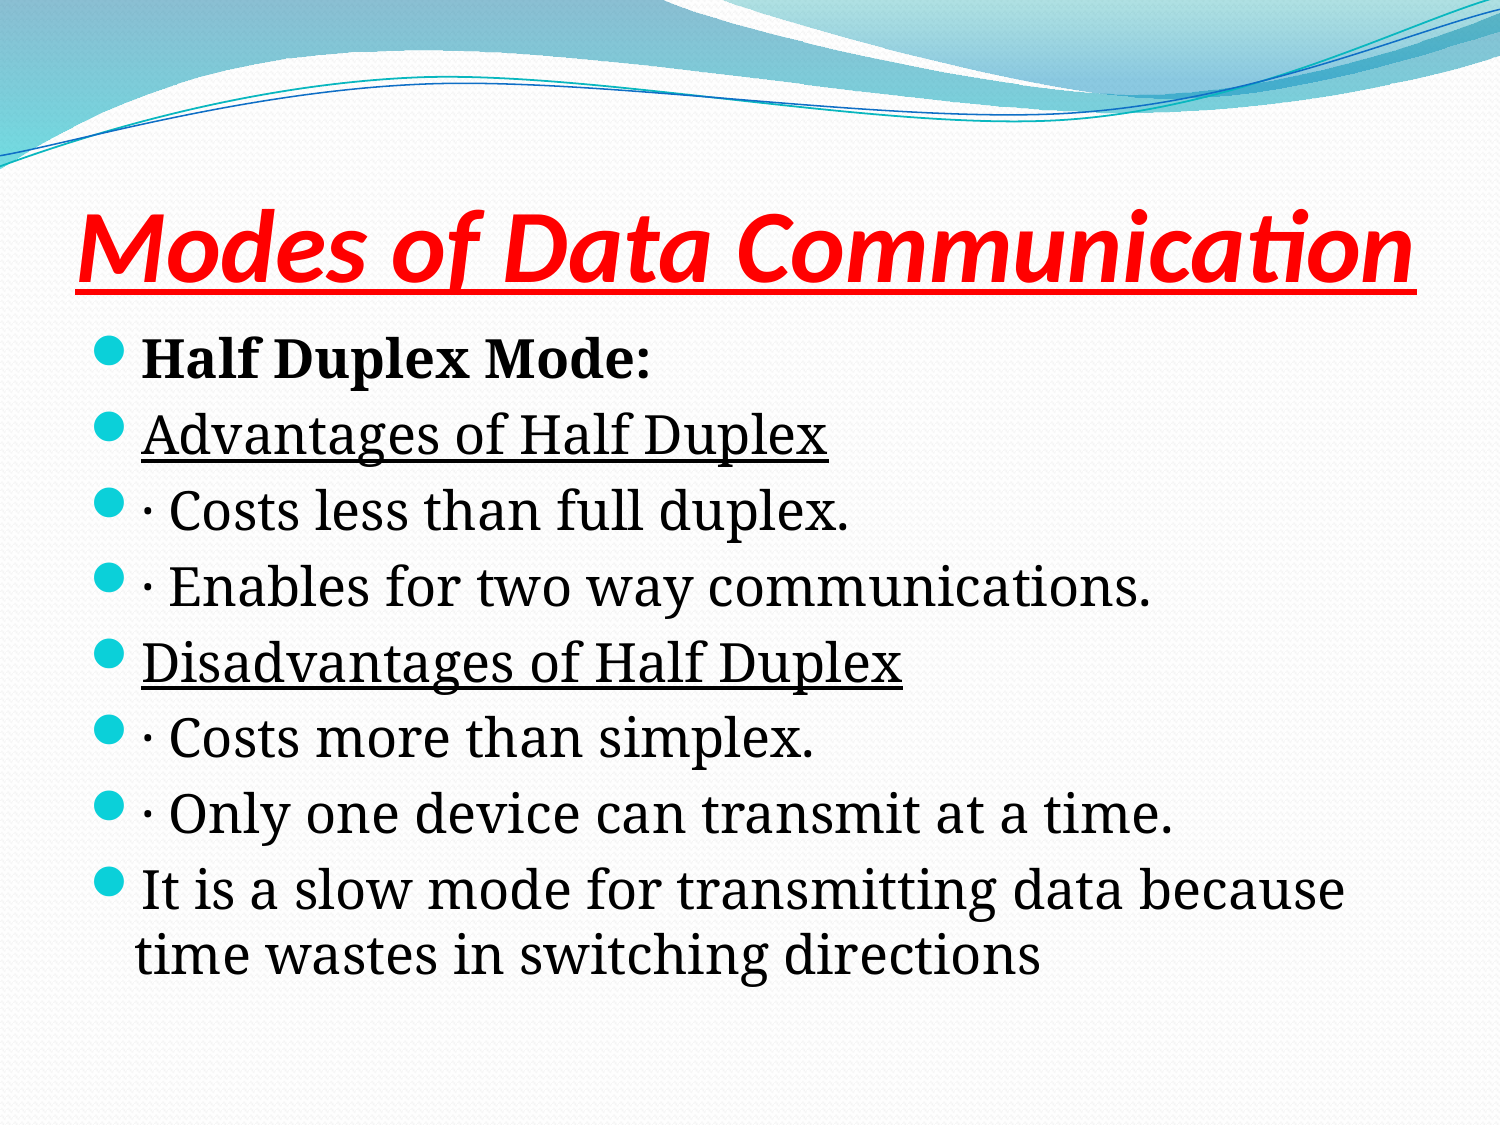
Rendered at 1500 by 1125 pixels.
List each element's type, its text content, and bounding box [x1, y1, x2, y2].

list Half Duplex Mode: Advantages of Half Duplex · Costs less than full duplex. · Enables for two way communications. Disadvantages of Half Duplex · Costs more than simplex. · Only one device can transmit at a time. It is a slow mode for transmitting data because time wastes in switching directions [75, 317, 1425, 1038]
title Modes of Data Communication [75, 115, 1425, 303]
